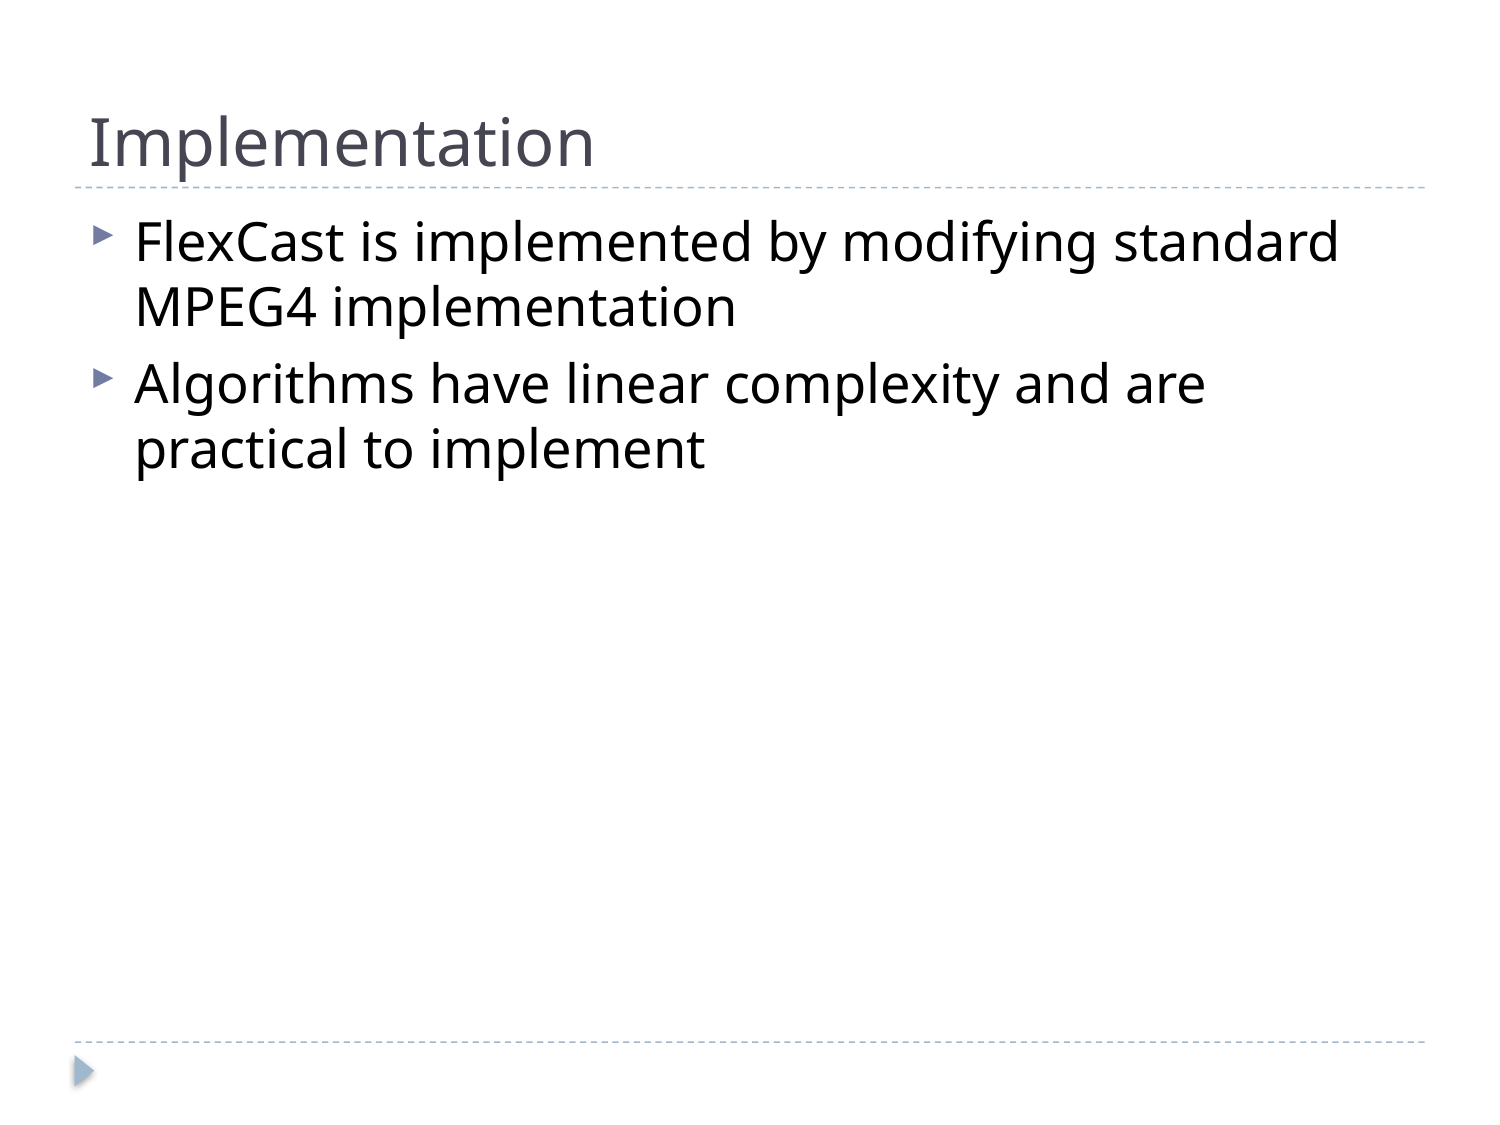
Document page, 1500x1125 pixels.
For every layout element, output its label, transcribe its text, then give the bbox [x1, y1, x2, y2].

title Implementation [75, 24, 1425, 188]
list FlexCast is implemented by modifying standard MPEG4 implementation Algorithms have linear complexity and are practical to implement [75, 200, 1425, 1010]
